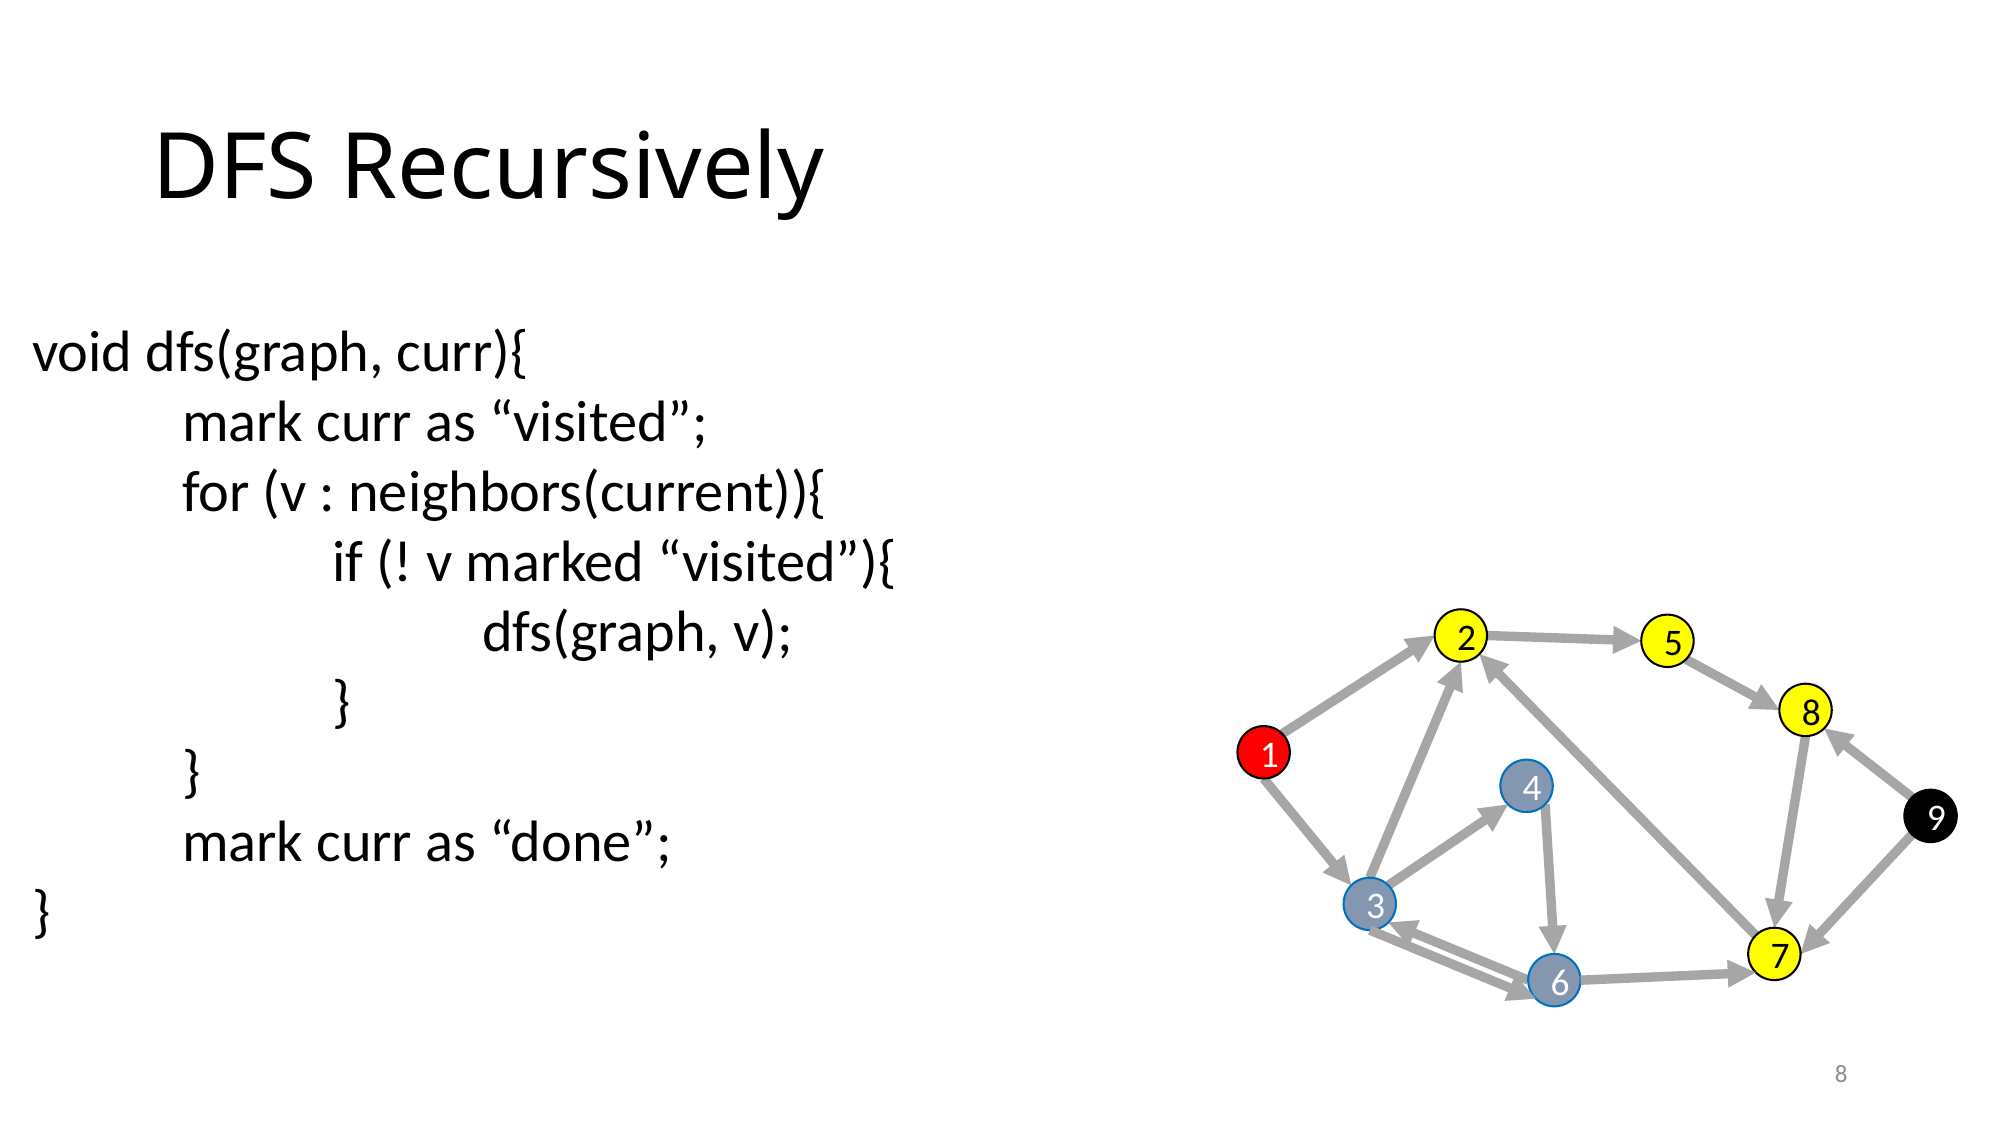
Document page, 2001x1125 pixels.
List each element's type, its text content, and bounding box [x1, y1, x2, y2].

slide_number 8 [1412, 1042, 1863, 1103]
text_box void dfs(graph, curr){ mark curr as “visited”; for (v : neighbors(current)){ if (! v marked “visited”){ dfs(graph, v); } } mark curr as “done”; } [17, 306, 1443, 951]
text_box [1237, 609, 1957, 1007]
title DFS Recursively [137, 59, 1863, 278]
